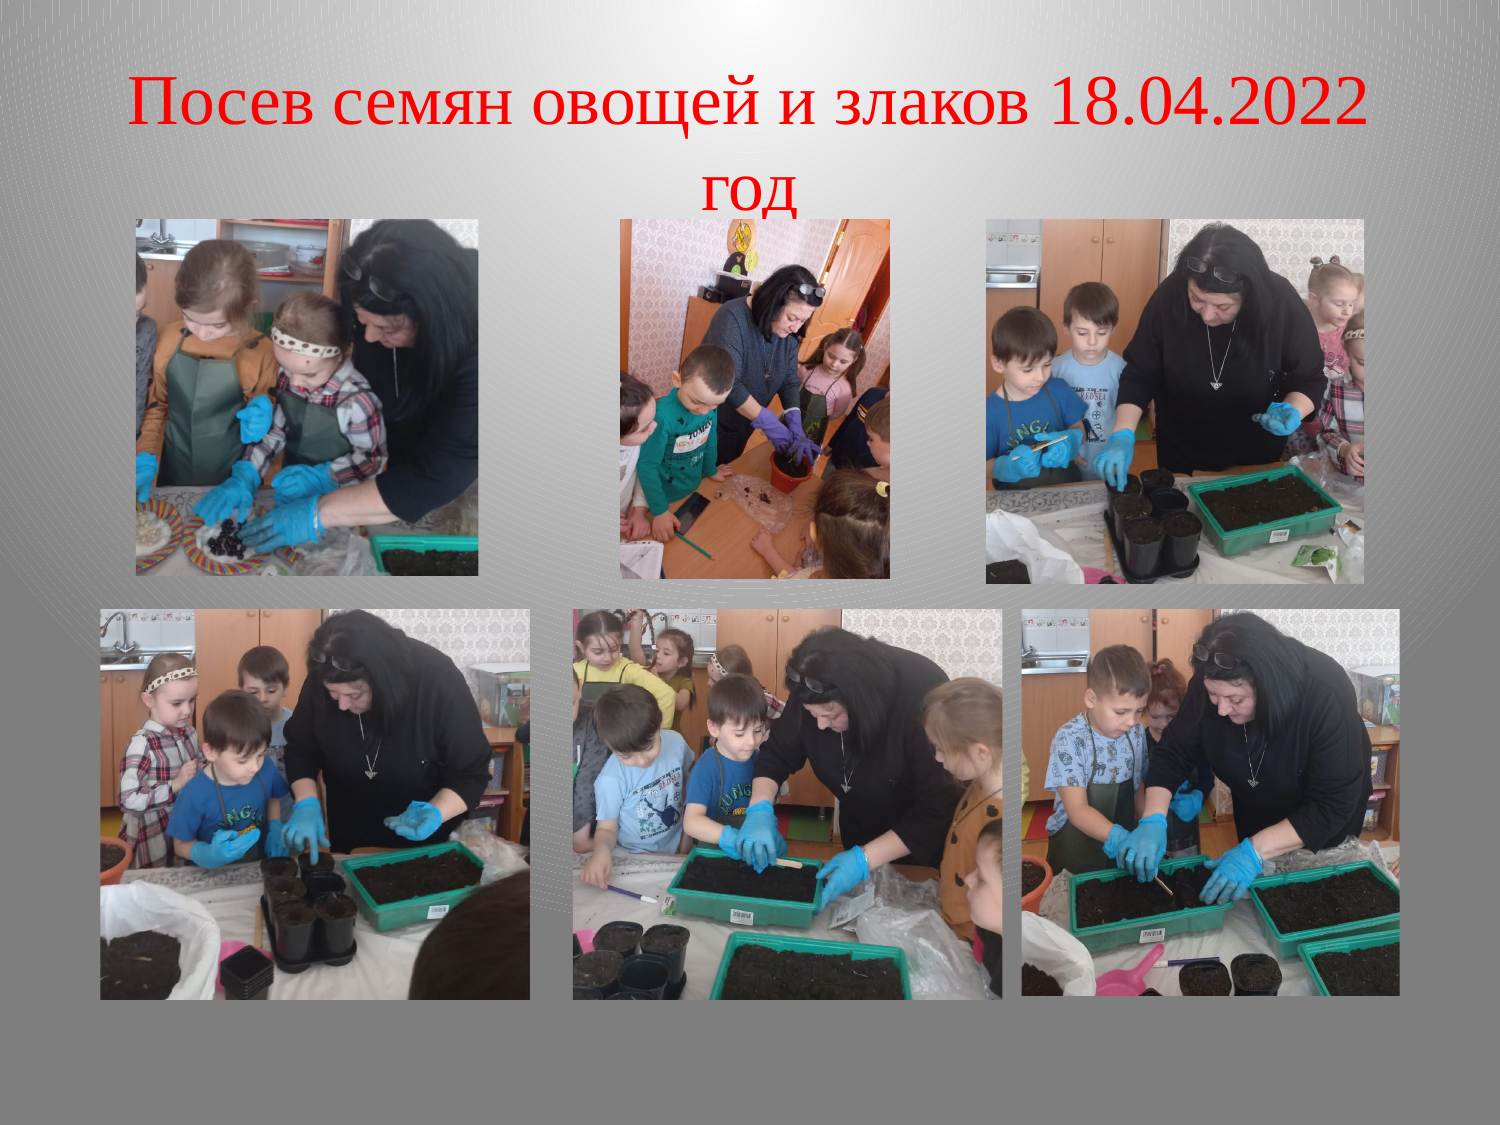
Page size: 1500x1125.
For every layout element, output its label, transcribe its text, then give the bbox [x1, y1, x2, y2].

picture [572, 609, 1003, 1000]
picture [135, 219, 479, 576]
picture [100, 609, 531, 1000]
picture [985, 219, 1365, 585]
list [619, 219, 890, 580]
title Посев семян овощей и злаков 18.04.2022 год [75, 45, 1425, 233]
picture [1021, 609, 1400, 996]
